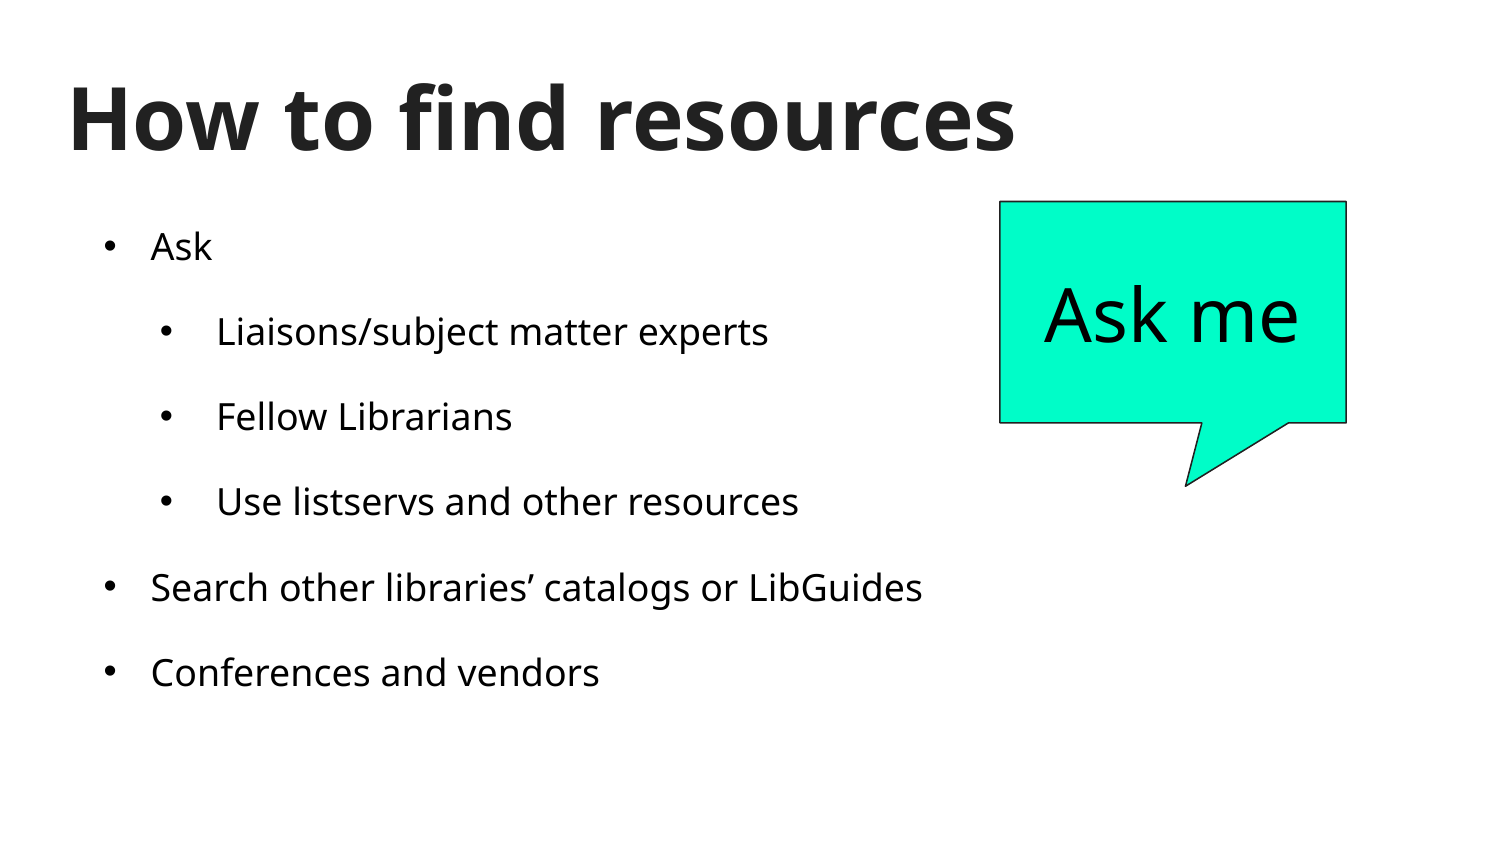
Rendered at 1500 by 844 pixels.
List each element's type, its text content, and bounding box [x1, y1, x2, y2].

title How to find resources [51, 48, 1449, 180]
list Ask Liaisons/subject matter experts Fellow Librarians Use listservs and other resources Search other libraries’ catalogs or LibGuides Conferences and vendors [51, 201, 1449, 750]
text_box Ask me [999, 201, 1347, 487]
